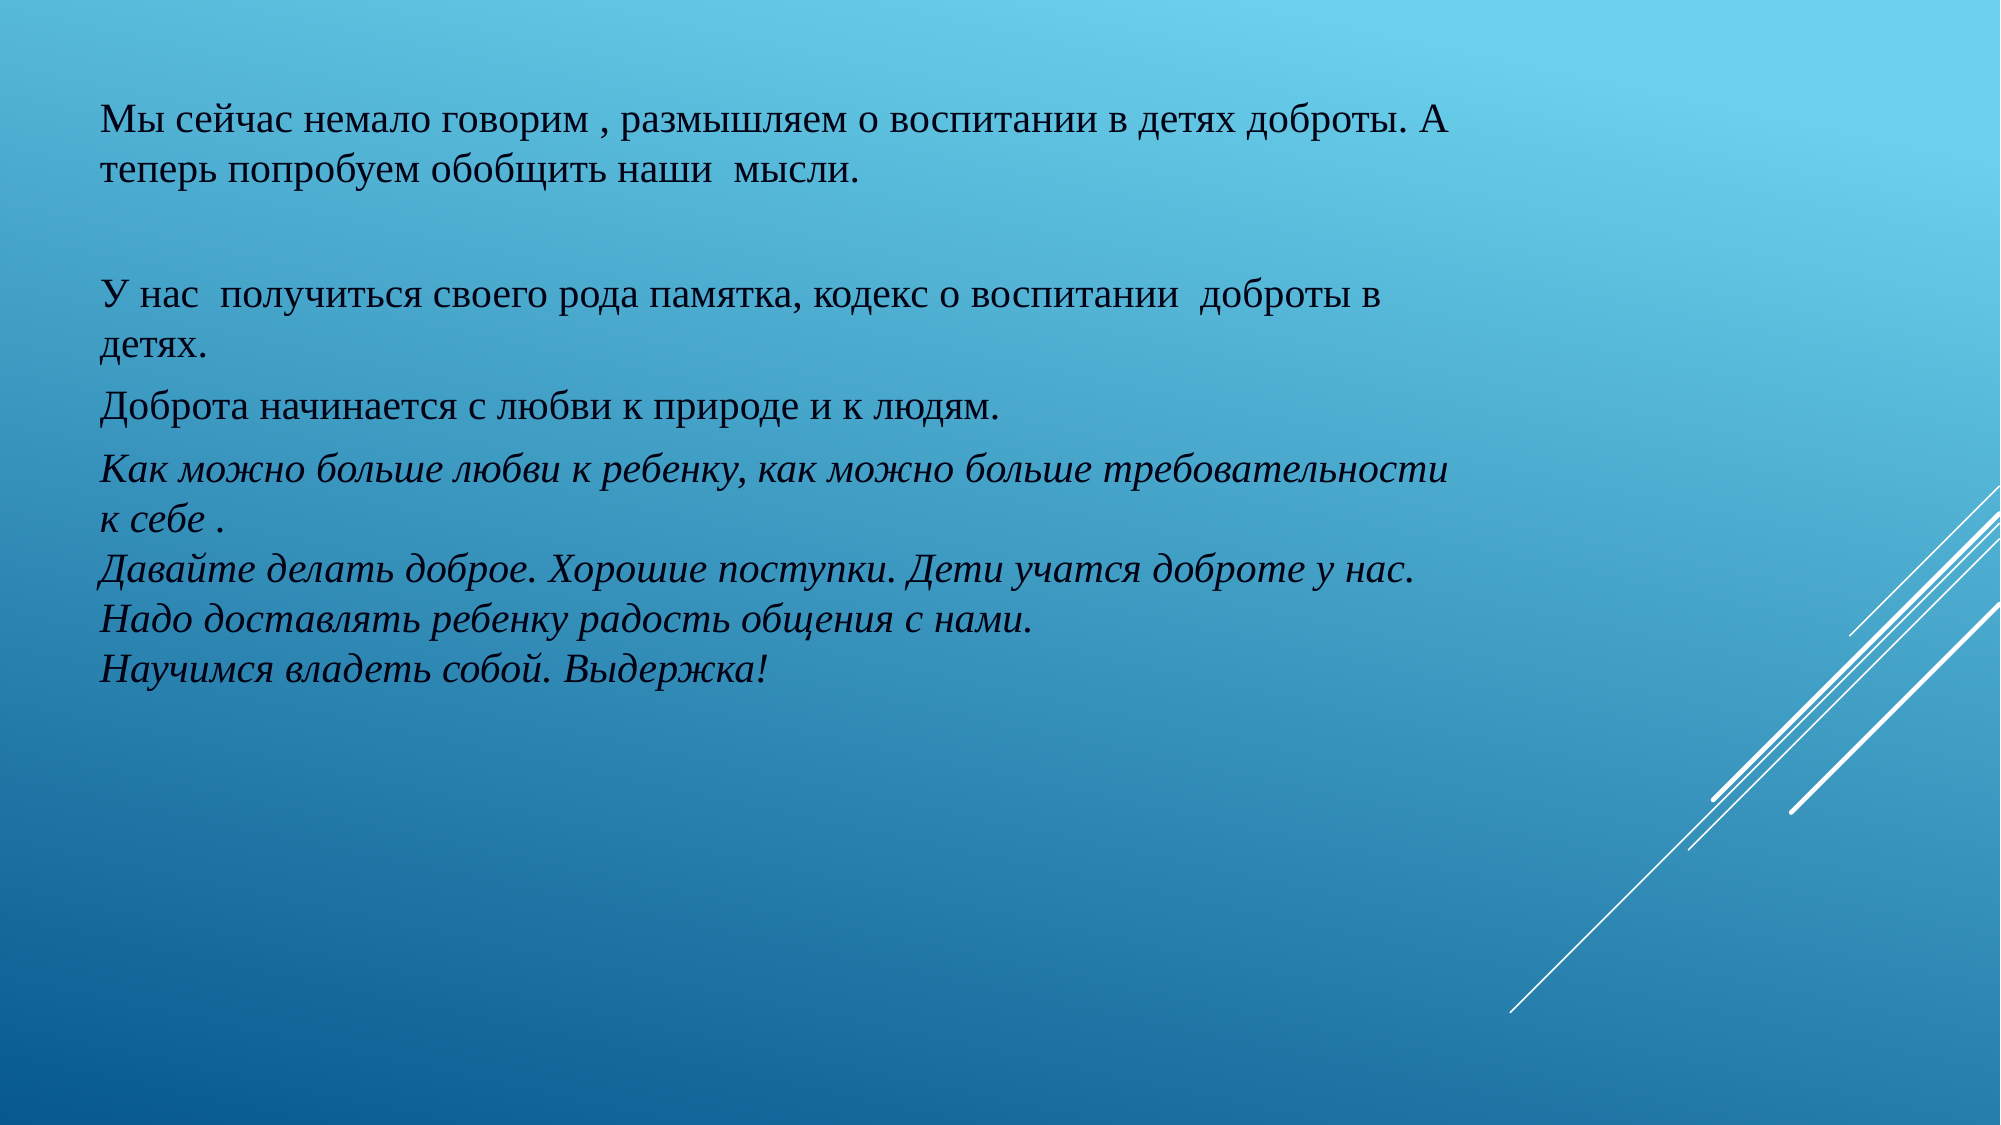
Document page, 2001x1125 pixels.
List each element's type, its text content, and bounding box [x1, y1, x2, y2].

text_box Мы сейчас немало говорим , размышляем о воспитании в детях доброты. А теперь попробуем обобщить наши мысли. У нас получиться своего рода памятка, кодекс о воспитании доброты в детях. Доброта начинается с любви к природе и к людям. Как можно больше любви к ребенку, как можно больше требовательности к себе . Давайте делать доброе. Хорошие поступки. Дети учатся доброте у нас. Надо доставлять ребенку радость общения с нами. Научимся владеть собой. Выдержка! [85, 82, 1488, 731]
